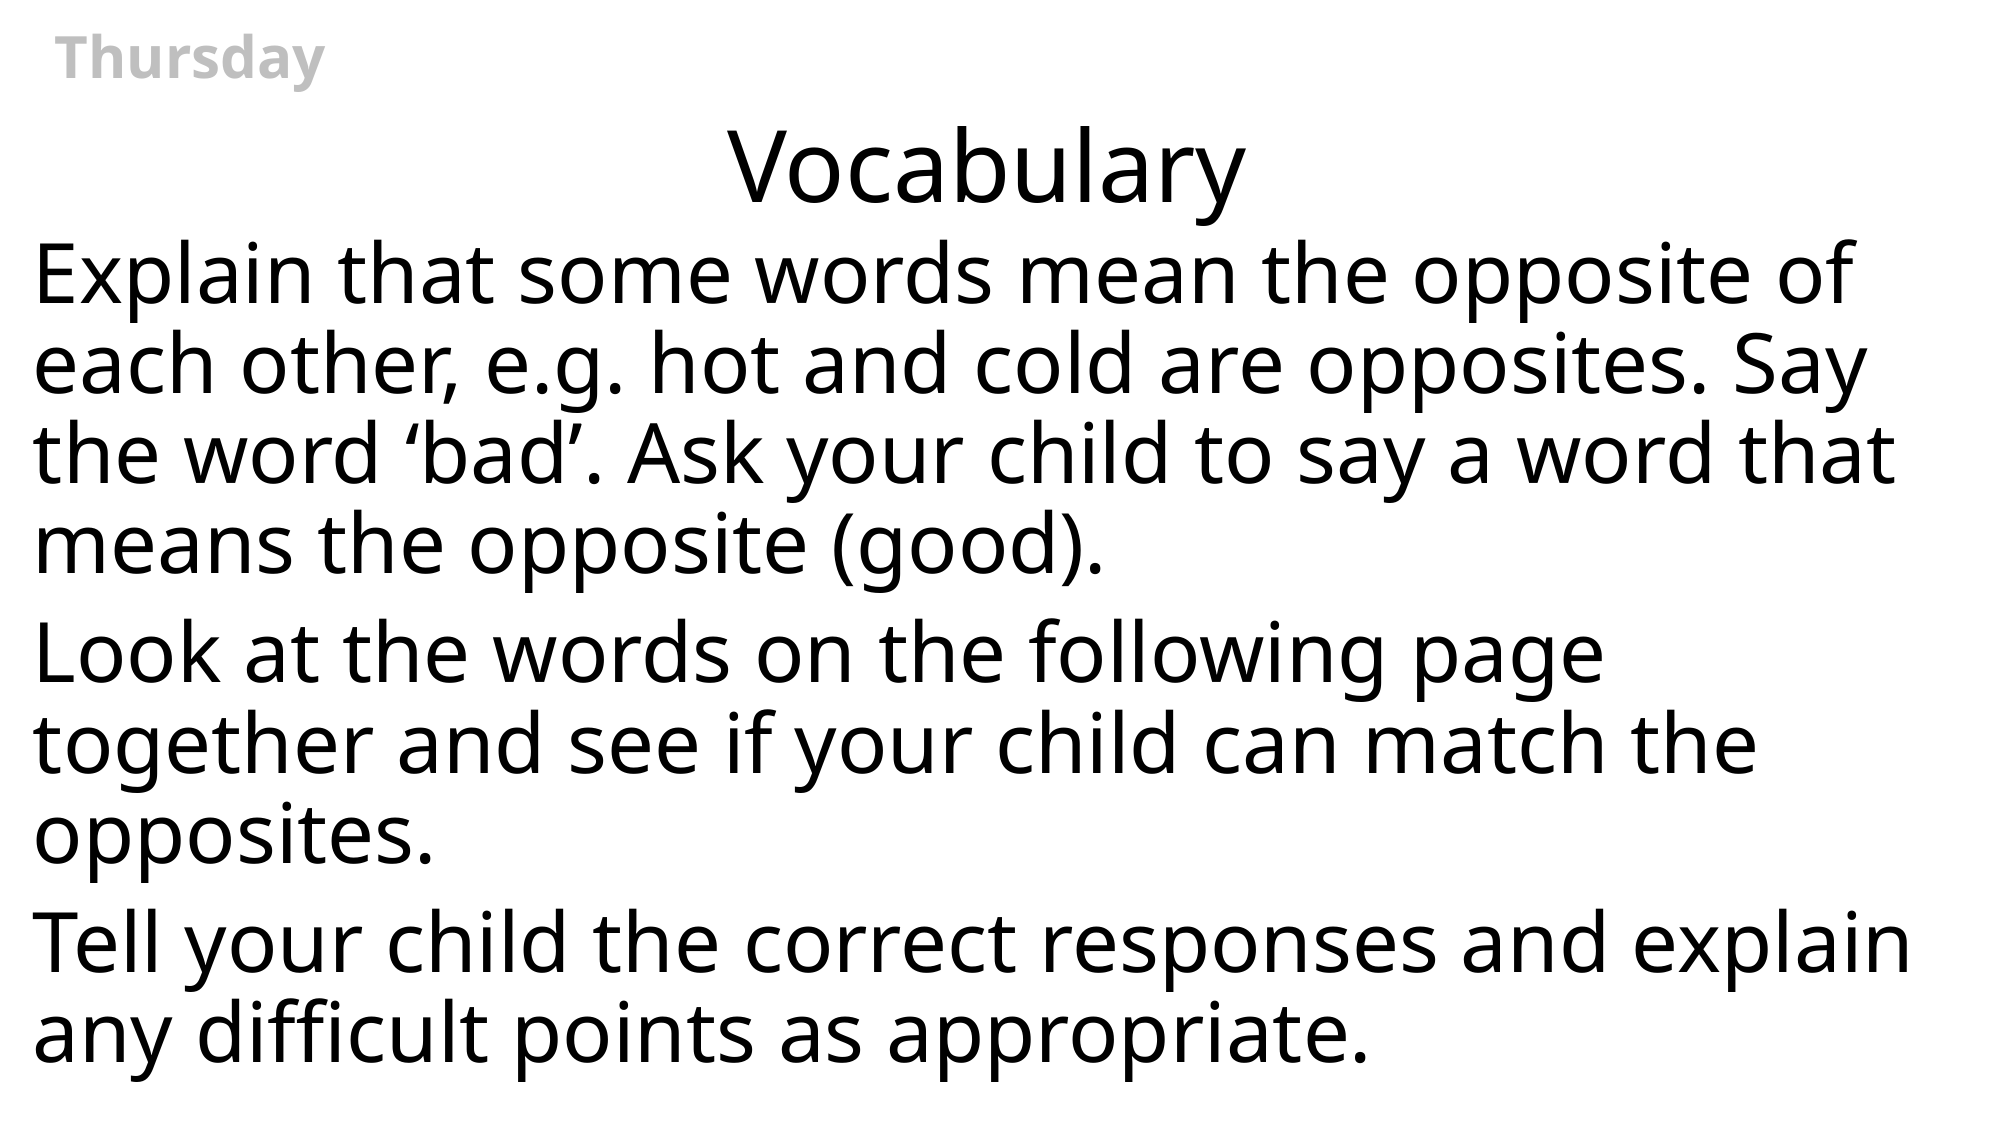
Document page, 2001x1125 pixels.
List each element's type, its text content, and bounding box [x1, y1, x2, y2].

title Vocabulary [137, 61, 1863, 223]
list Explain that some words mean the opposite of each other, e.g. hot and cold are opposites. Say the word ‘bad’. Ask your child to say a word that means the opposite (good). Look at the words on the following page together and see if your child can match the opposites. Tell your child the correct responses and explain any difficult points as appropriate. [18, 223, 1942, 1104]
text_box Thursday [39, 21, 1765, 100]
